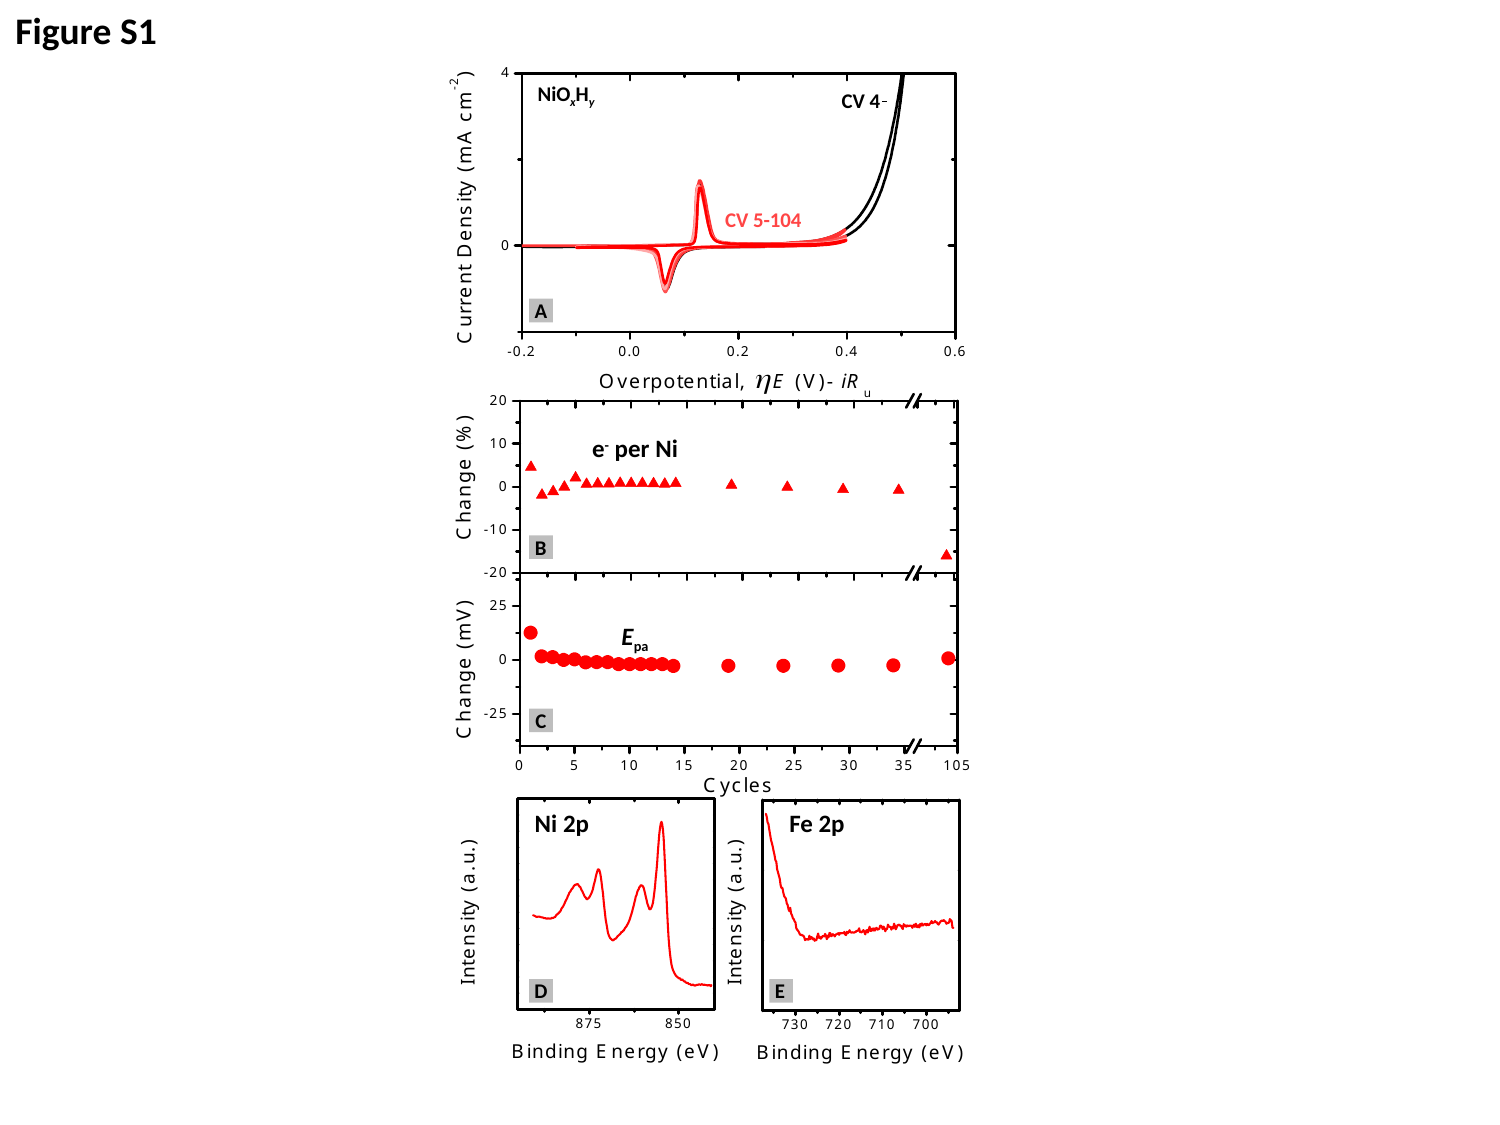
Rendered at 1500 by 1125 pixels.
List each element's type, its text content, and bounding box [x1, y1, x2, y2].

text_box Figure S1 [0, 0, 172, 60]
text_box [404, 372, 1047, 561]
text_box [698, 802, 974, 1071]
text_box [404, 42, 1041, 403]
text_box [451, 802, 698, 1070]
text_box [404, 561, 1047, 802]
